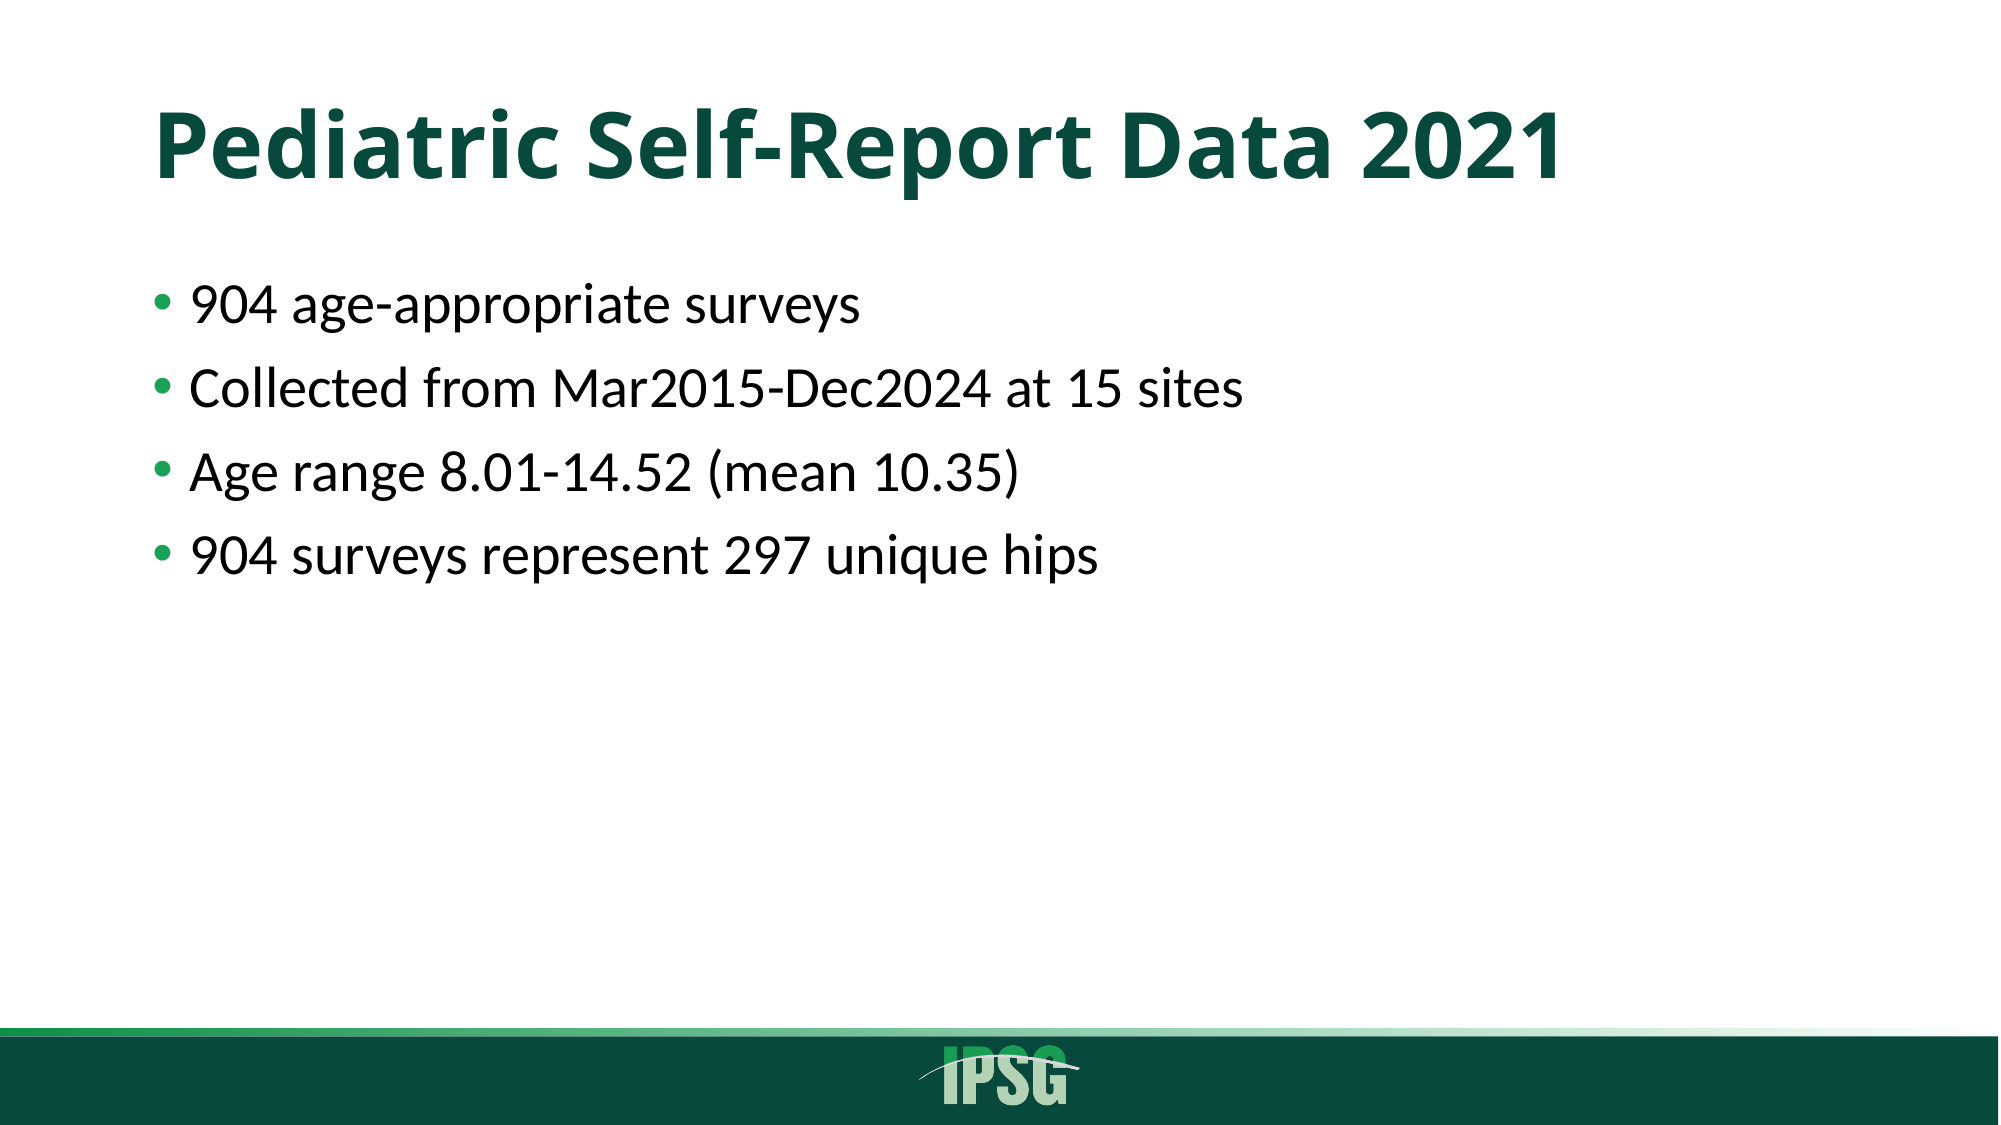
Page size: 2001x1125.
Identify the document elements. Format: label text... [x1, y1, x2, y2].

title Pediatric Self-Report Data 2021 [137, 59, 1863, 239]
picture [911, 1042, 1087, 1108]
list 904 age-appropriate surveys Collected from Mar2015-Dec2024 at 15 sites Age range 8.01-14.52 (mean 10.35) 904 surveys represent 297 unique hips [137, 265, 1863, 1014]
